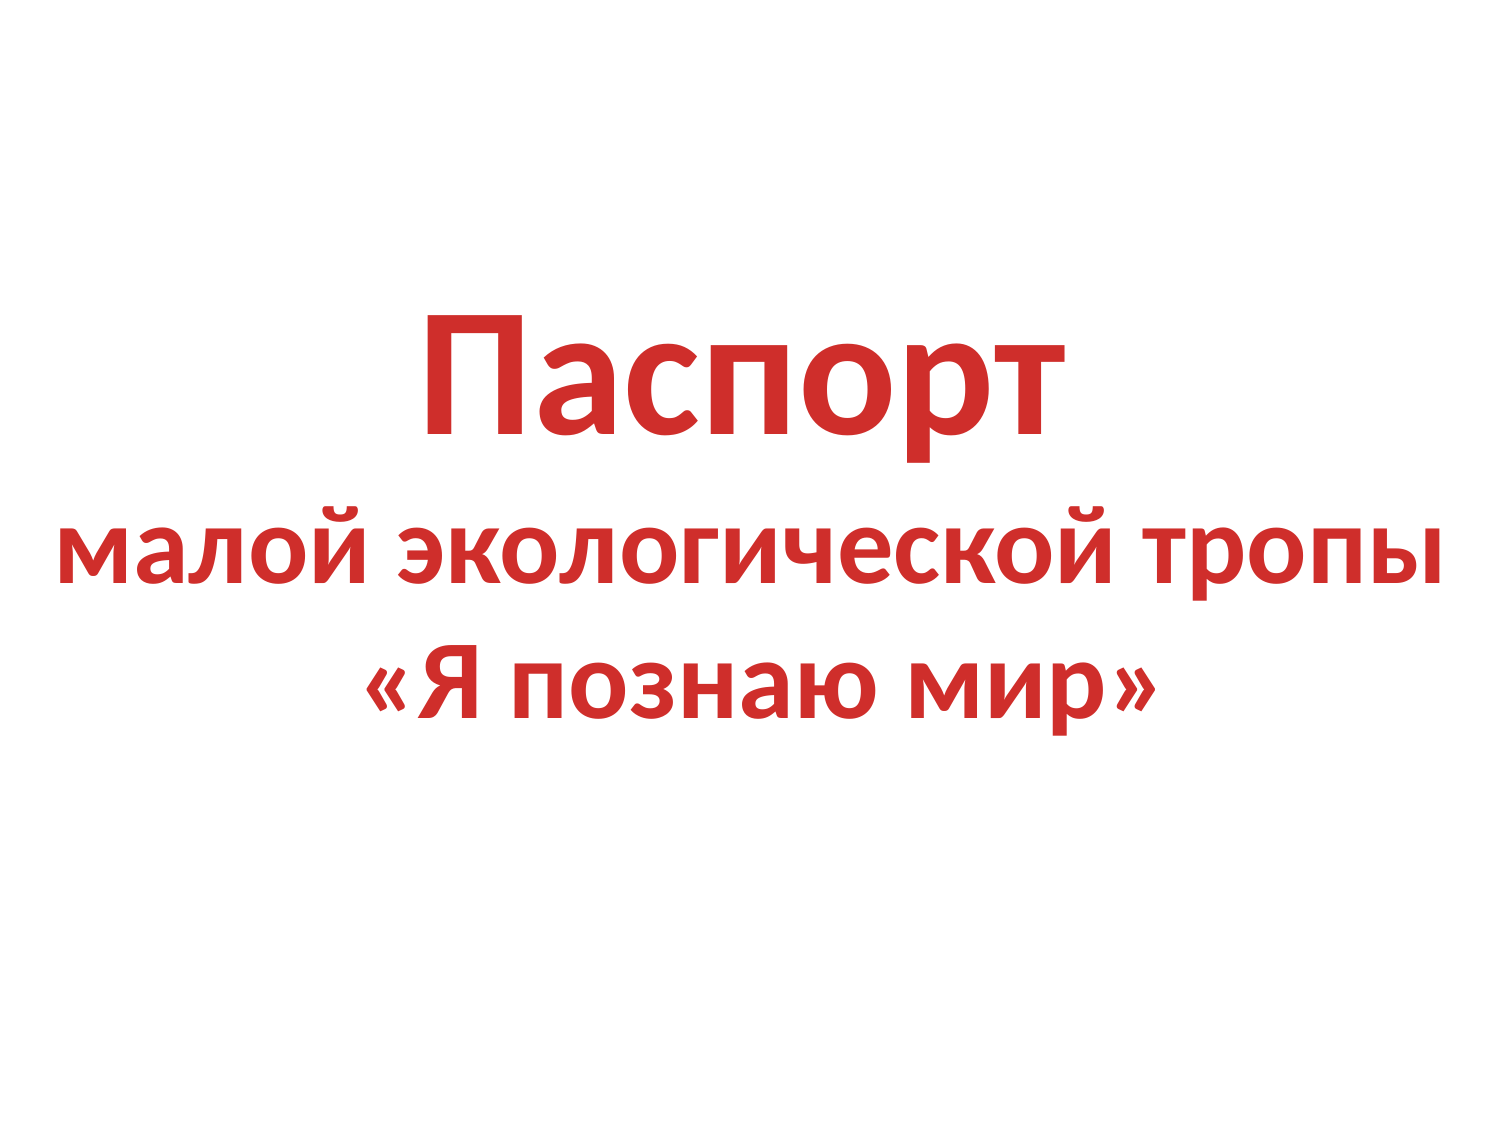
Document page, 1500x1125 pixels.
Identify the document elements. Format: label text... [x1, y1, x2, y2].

text_box Паспорт малой экологической тропы «Я познаю мир» [37, 243, 1489, 749]
